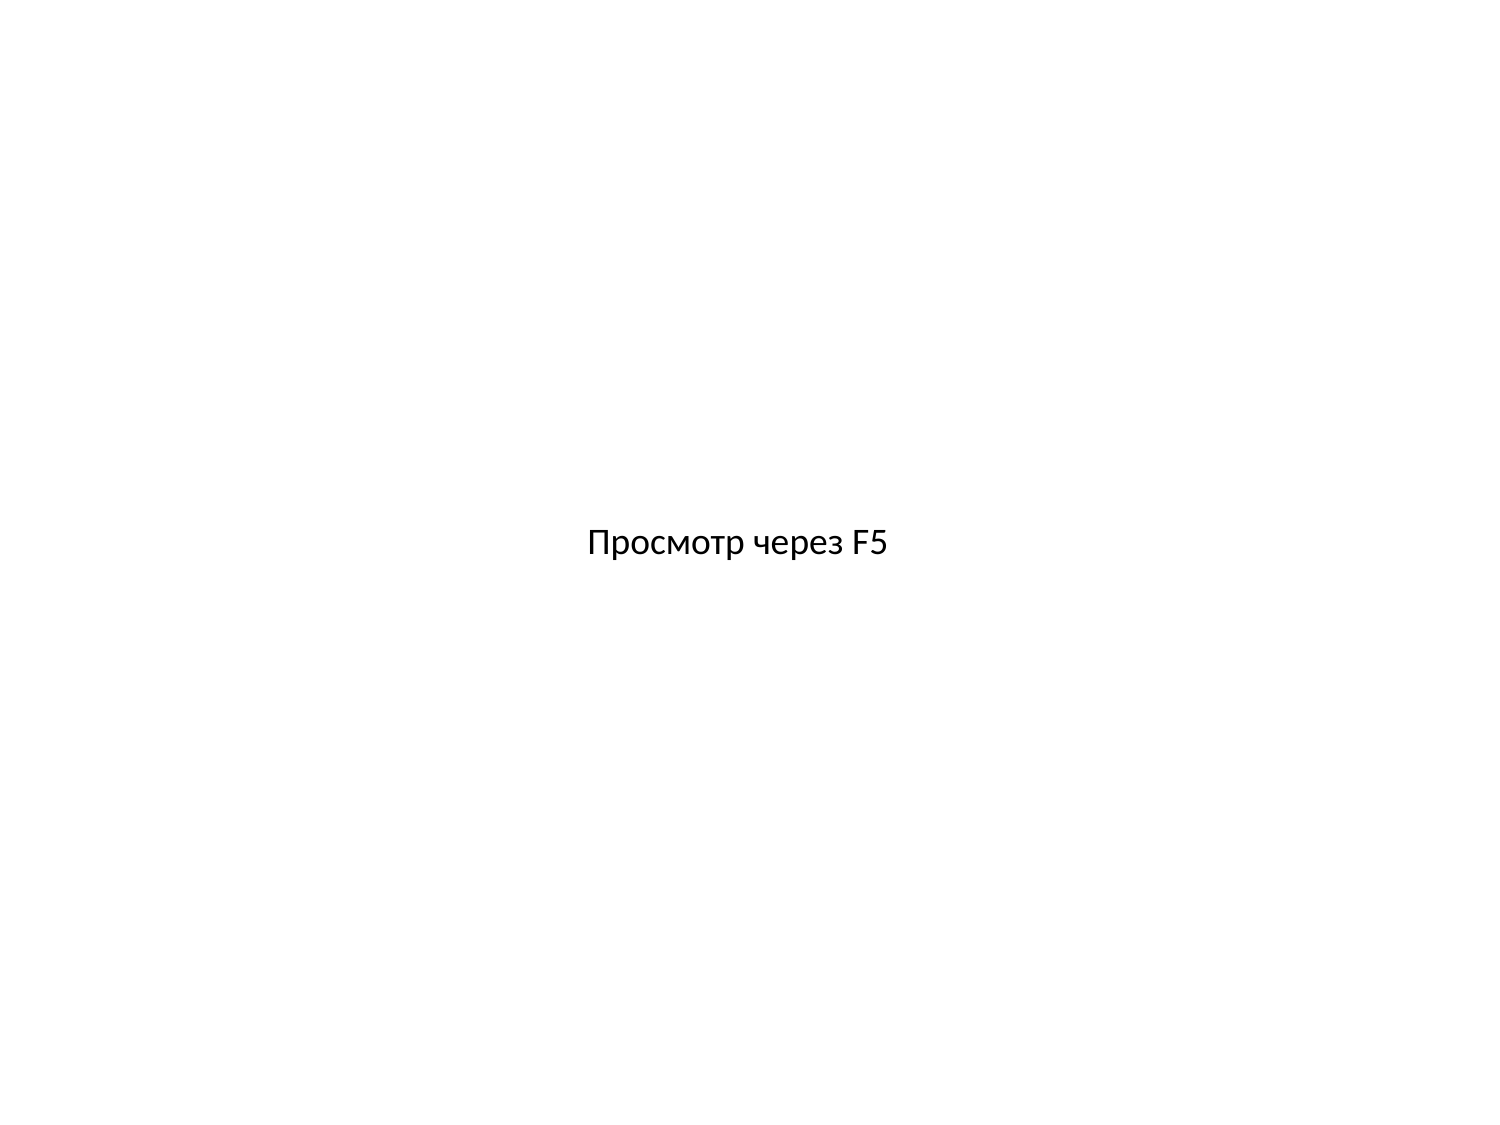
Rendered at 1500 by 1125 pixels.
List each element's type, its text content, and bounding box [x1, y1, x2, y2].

text_box Просмотр через F5 [572, 510, 1400, 570]
